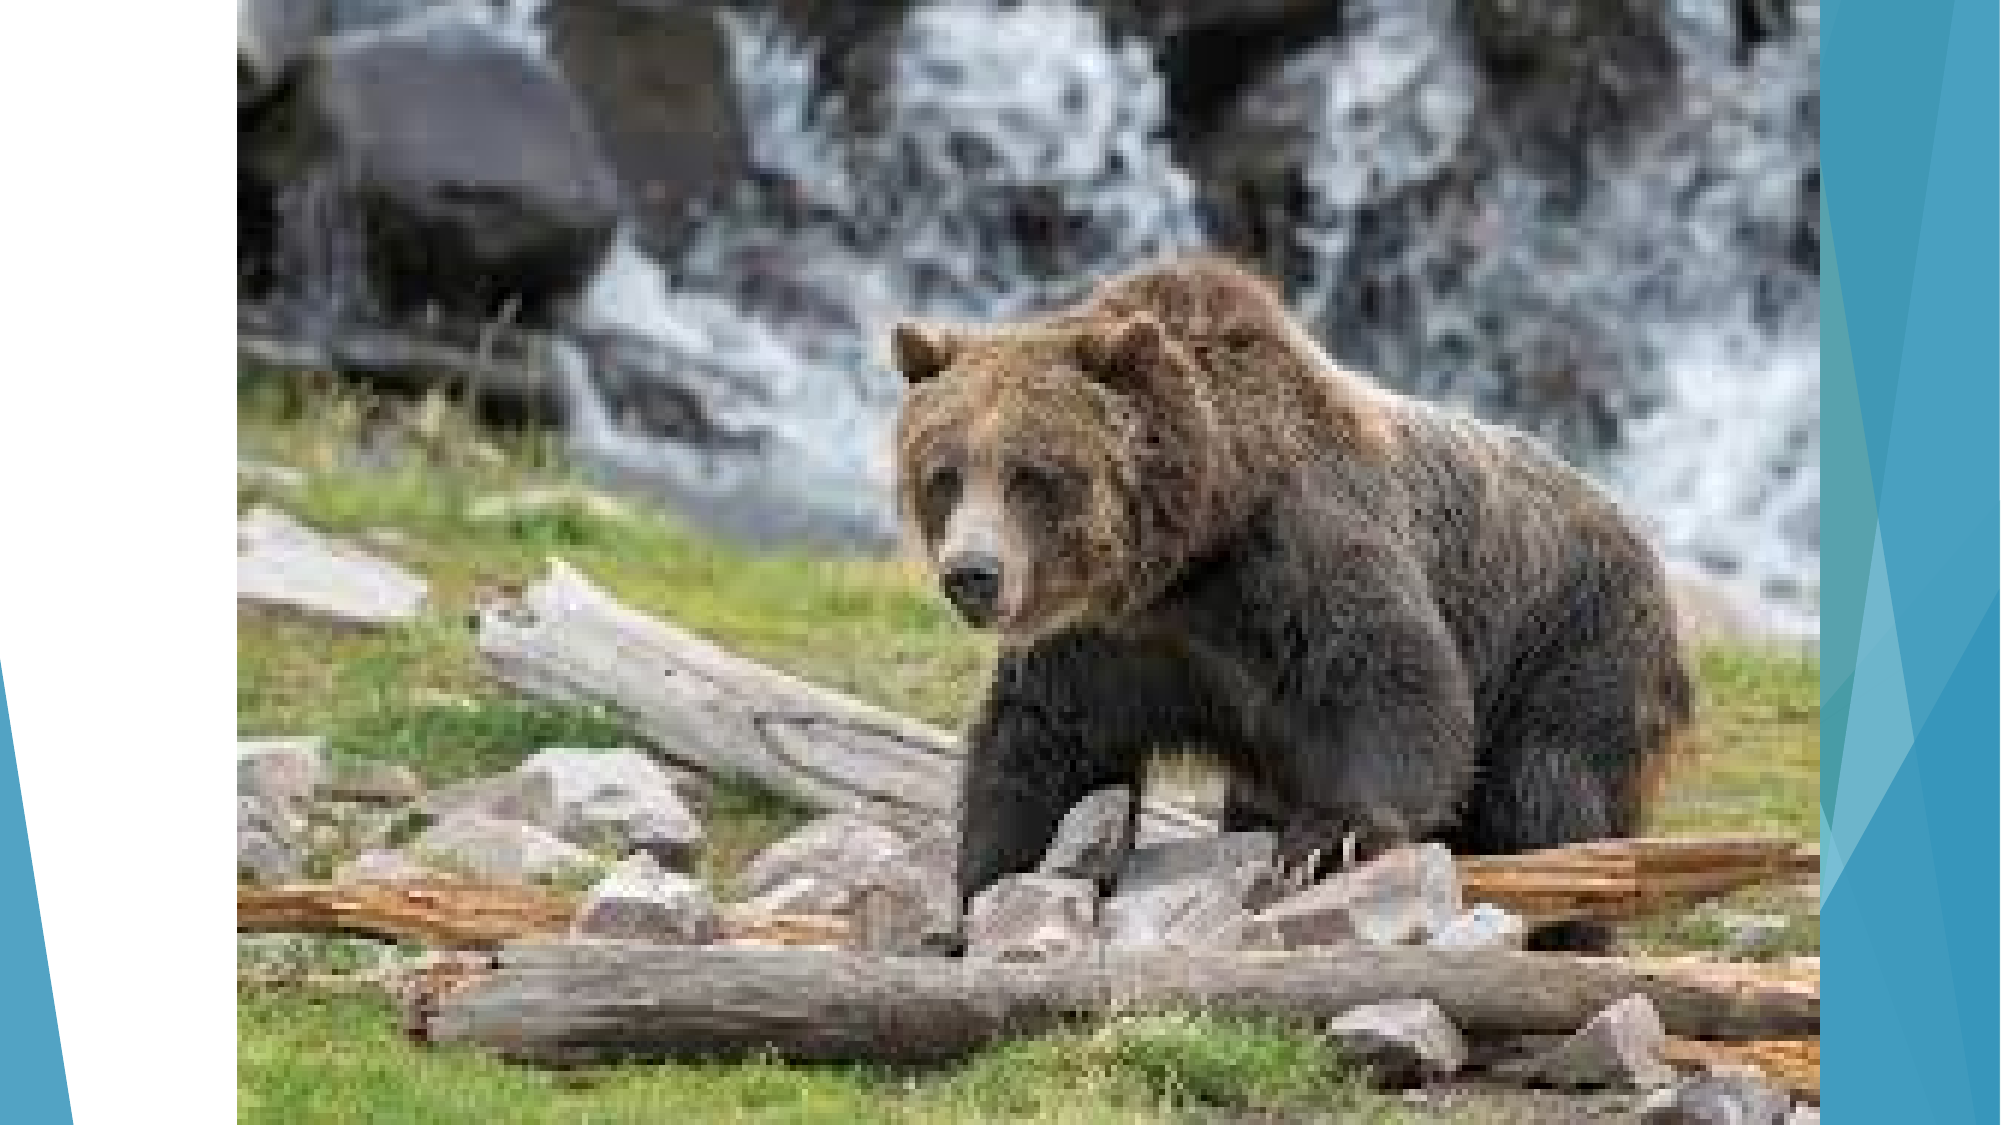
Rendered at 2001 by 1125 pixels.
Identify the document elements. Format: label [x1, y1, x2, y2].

picture [237, 0, 1821, 1125]
